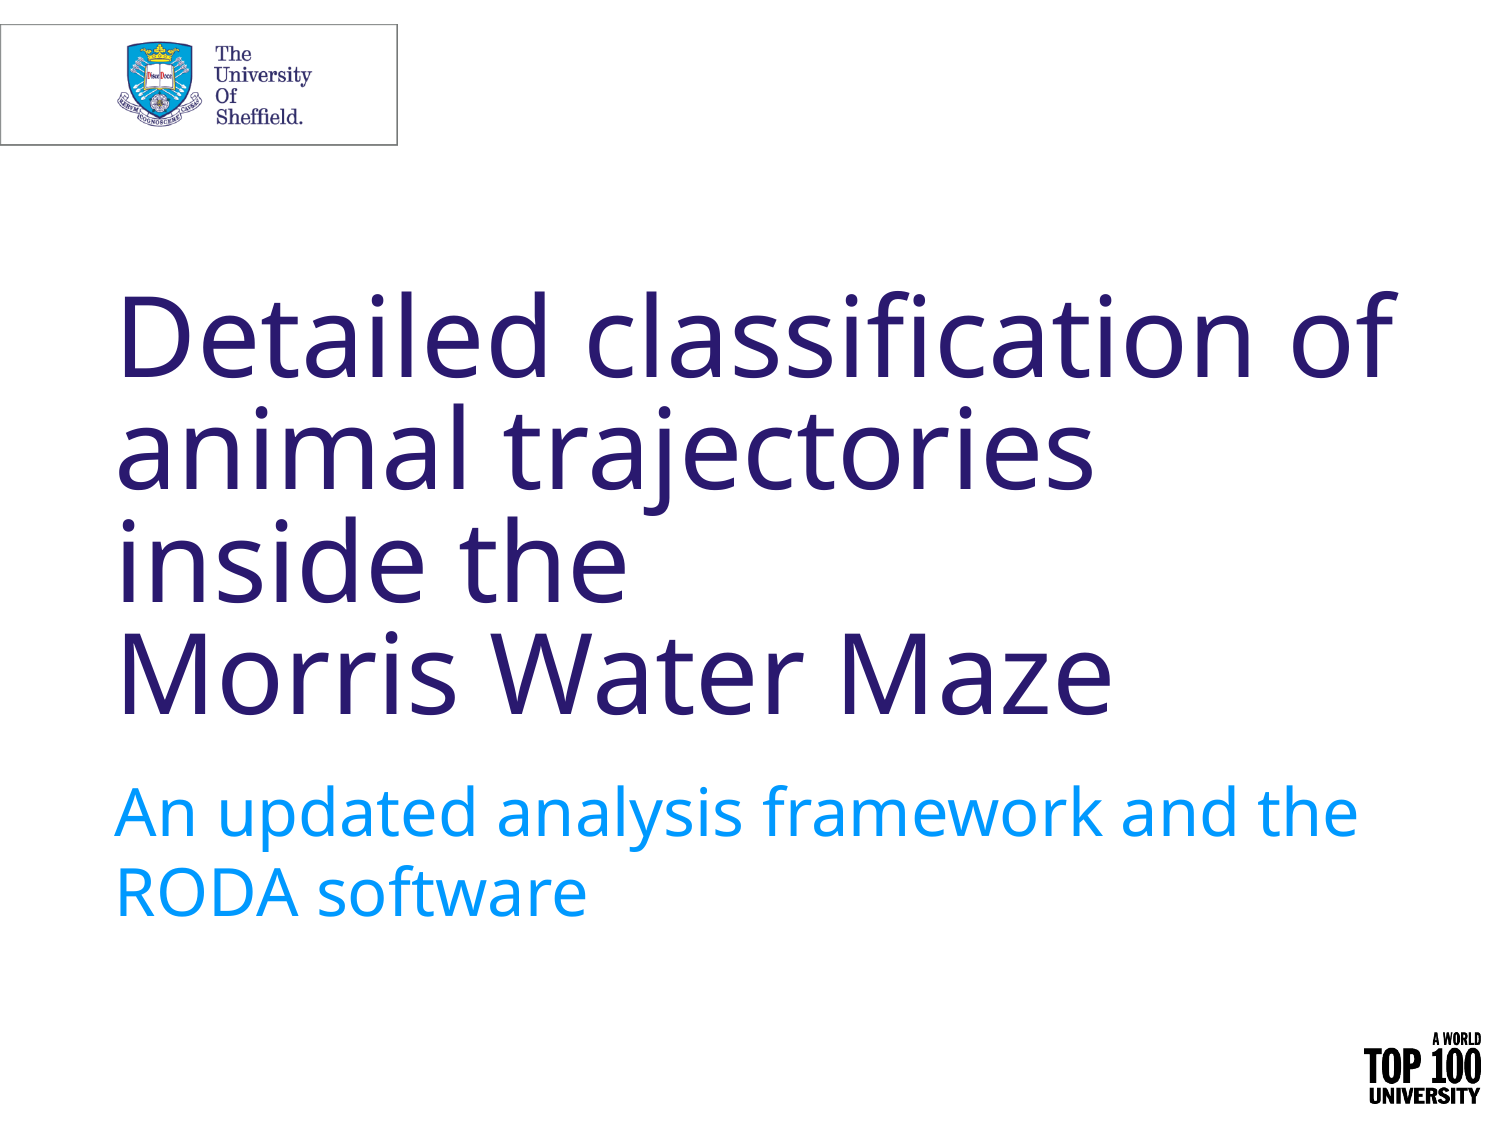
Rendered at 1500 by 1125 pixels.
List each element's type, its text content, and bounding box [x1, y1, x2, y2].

title Detailed classification of animal trajectories inside the Morris Water Maze [99, 362, 1450, 663]
subtitle An updated analysis framework and the RODA software [99, 762, 1450, 975]
picture [1364, 1032, 1481, 1104]
picture [0, 24, 398, 146]
